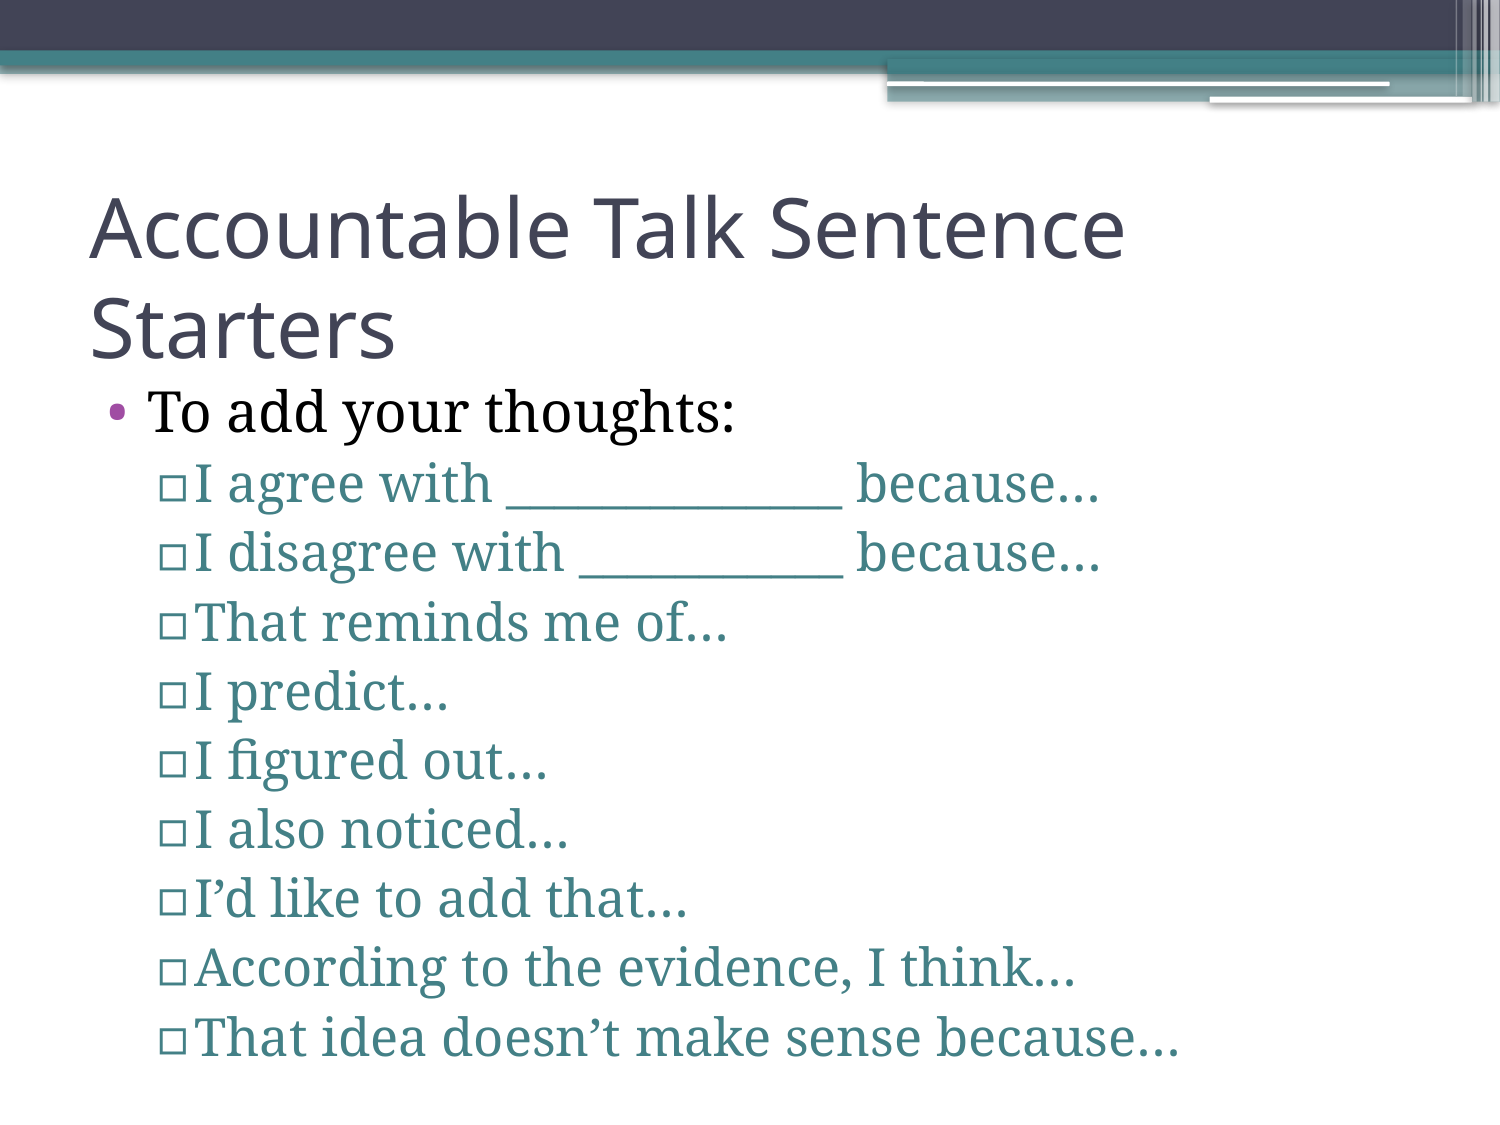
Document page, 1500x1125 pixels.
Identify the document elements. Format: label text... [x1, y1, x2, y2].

list To add your thoughts: I agree with ______________ because… I disagree with ___________ because… That reminds me of… I predict… I figured out… I also noticed… I’d like to add that… According to the evidence, I think… That idea doesn’t make sense because… [75, 368, 1425, 1079]
title Accountable Talk Sentence Starters [75, 187, 1425, 363]
